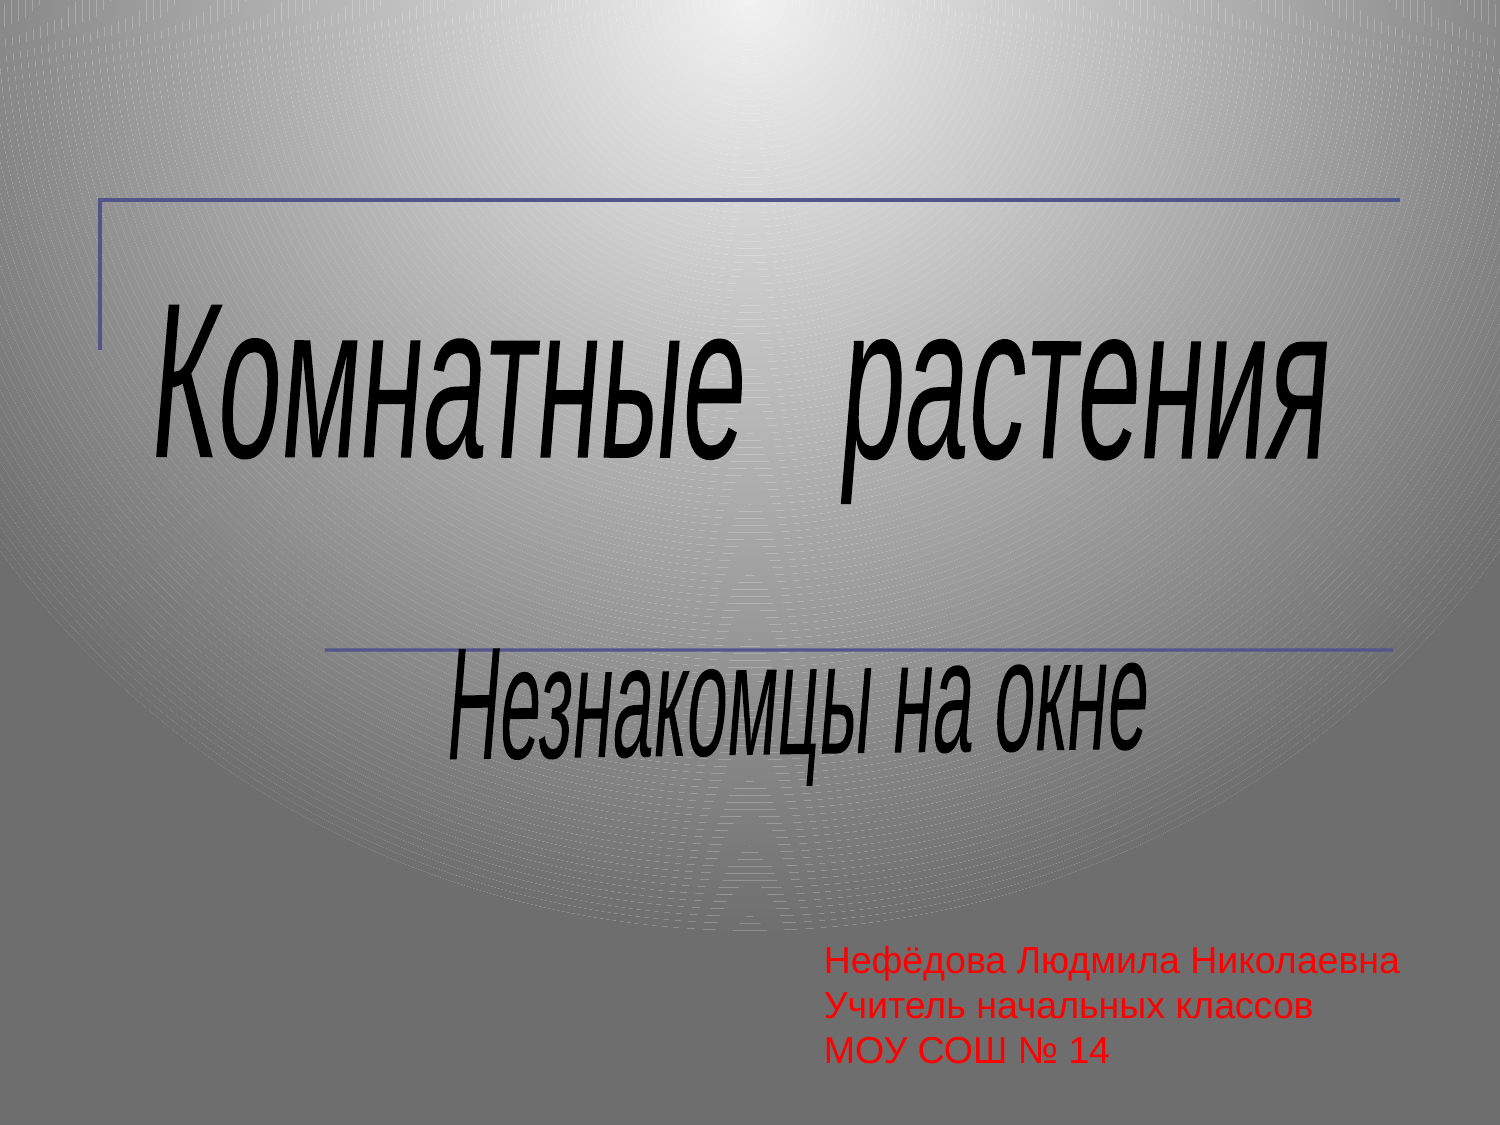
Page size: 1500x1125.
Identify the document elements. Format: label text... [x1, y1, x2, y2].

text_box Нефёдова Людмила Николаевна Учитель начальных классов МОУ СОШ № 14 [809, 928, 1436, 1079]
